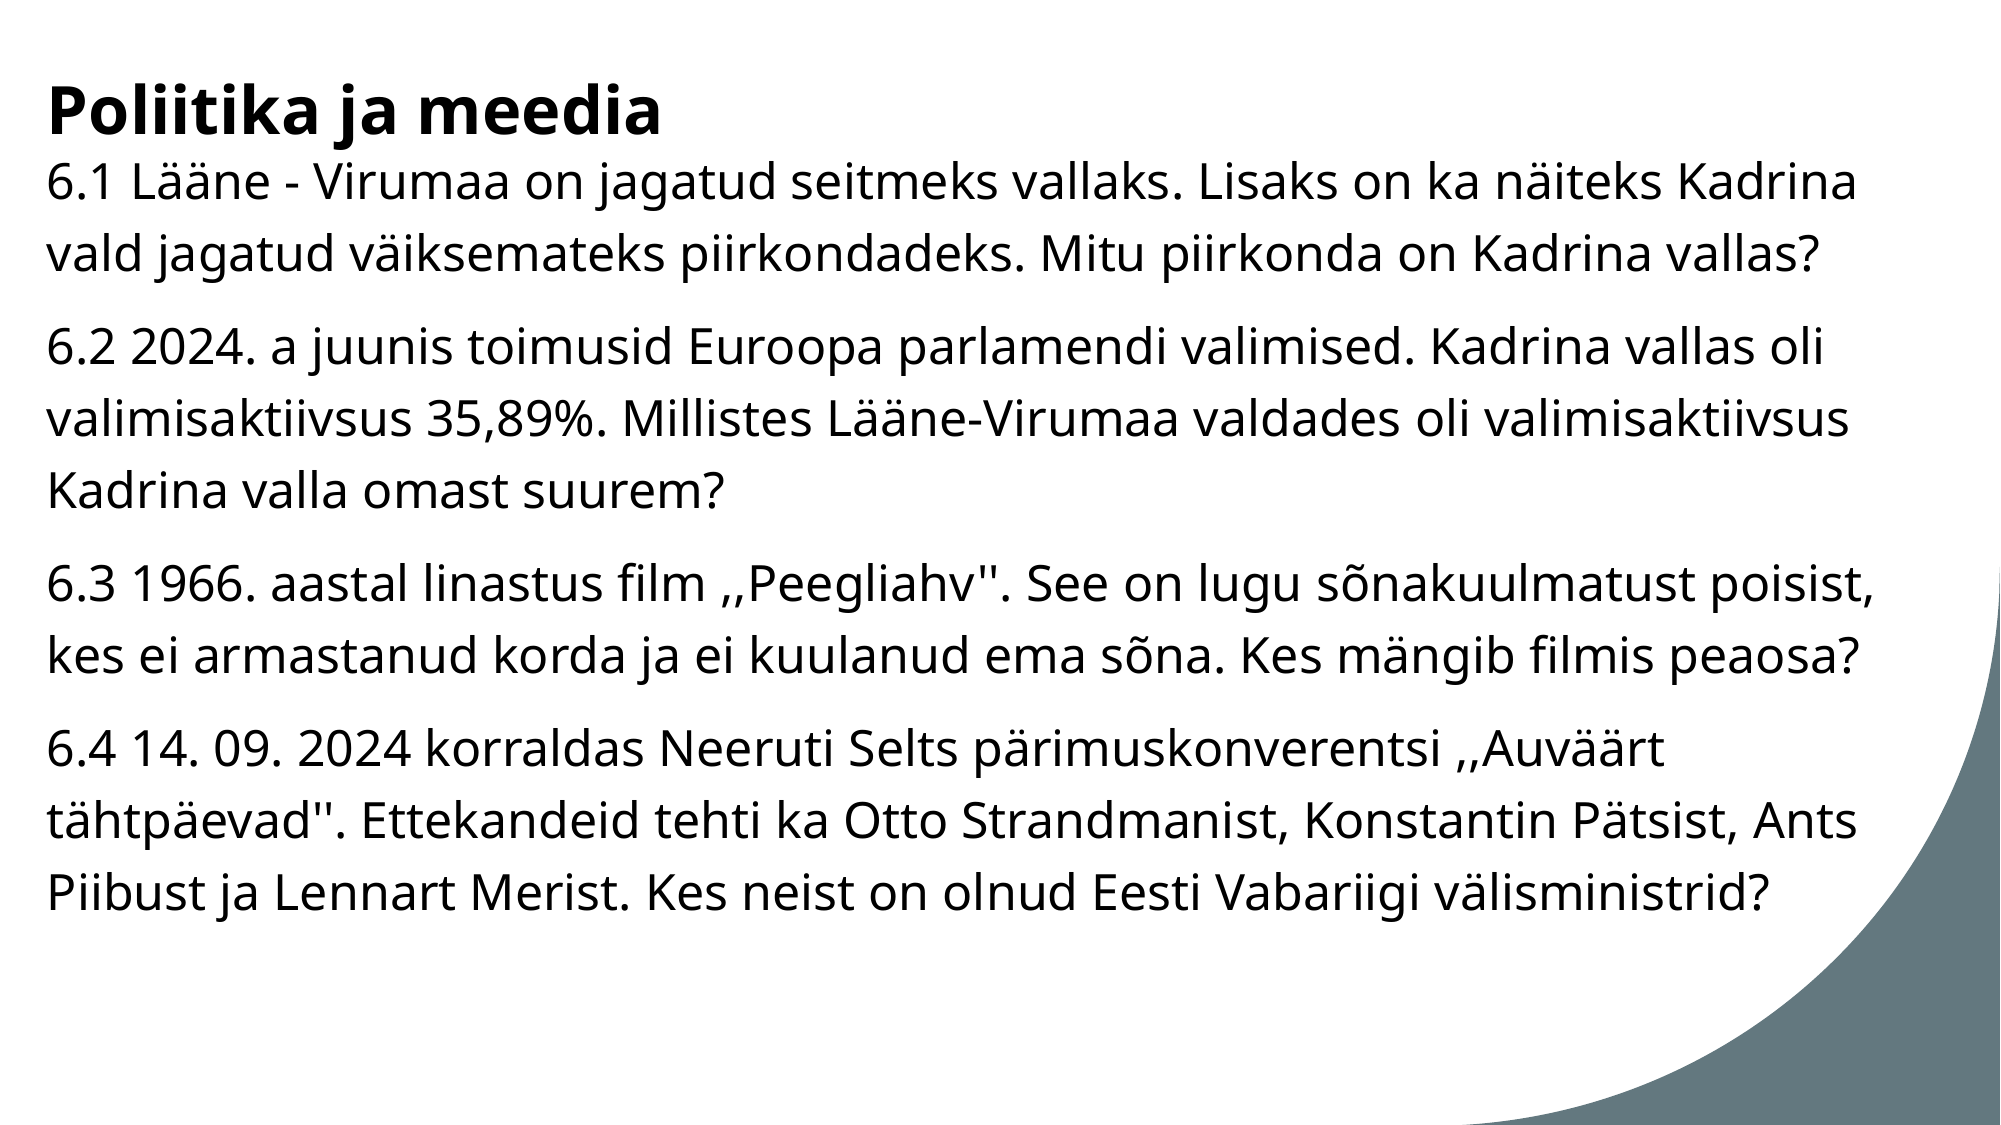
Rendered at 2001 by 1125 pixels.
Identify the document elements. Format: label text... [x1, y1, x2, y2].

title Poliitika ja meedia [31, 30, 1665, 130]
list 6.1 Lääne - Virumaa on jagatud seitmeks vallaks. Lisaks on ka näiteks Kadrina vald jagatud väiksemateks piirkondadeks. Mitu piirkonda on Kadrina vallas? 6.2 2024. a juunis toimusid Euroopa parlamendi valimised. Kadrina vallas oli valimisaktiivsus 35,89%. Millistes Lääne-Virumaa valdades oli valimisaktiivsus Kadrina valla omast suurem? 6.3 1966. aastal linastus film ,,Peegliahv''. See on lugu sõnakuulmatust poisist, kes ei armastanud korda ja ei kuulanud ema sõna. Kes mängib filmis peaosa? 6.4 14. 09. 2024 korraldas Neeruti Selts pärimuskonverentsi ,,Auväärt tähtpäevad''. Ettekandeid tehti ka Otto Strandmanist, Konstantin Pätsist, Ants Piibust ja Lennart Merist. Kes neist on olnud Eesti Vabariigi välisministrid? [31, 130, 1960, 937]
